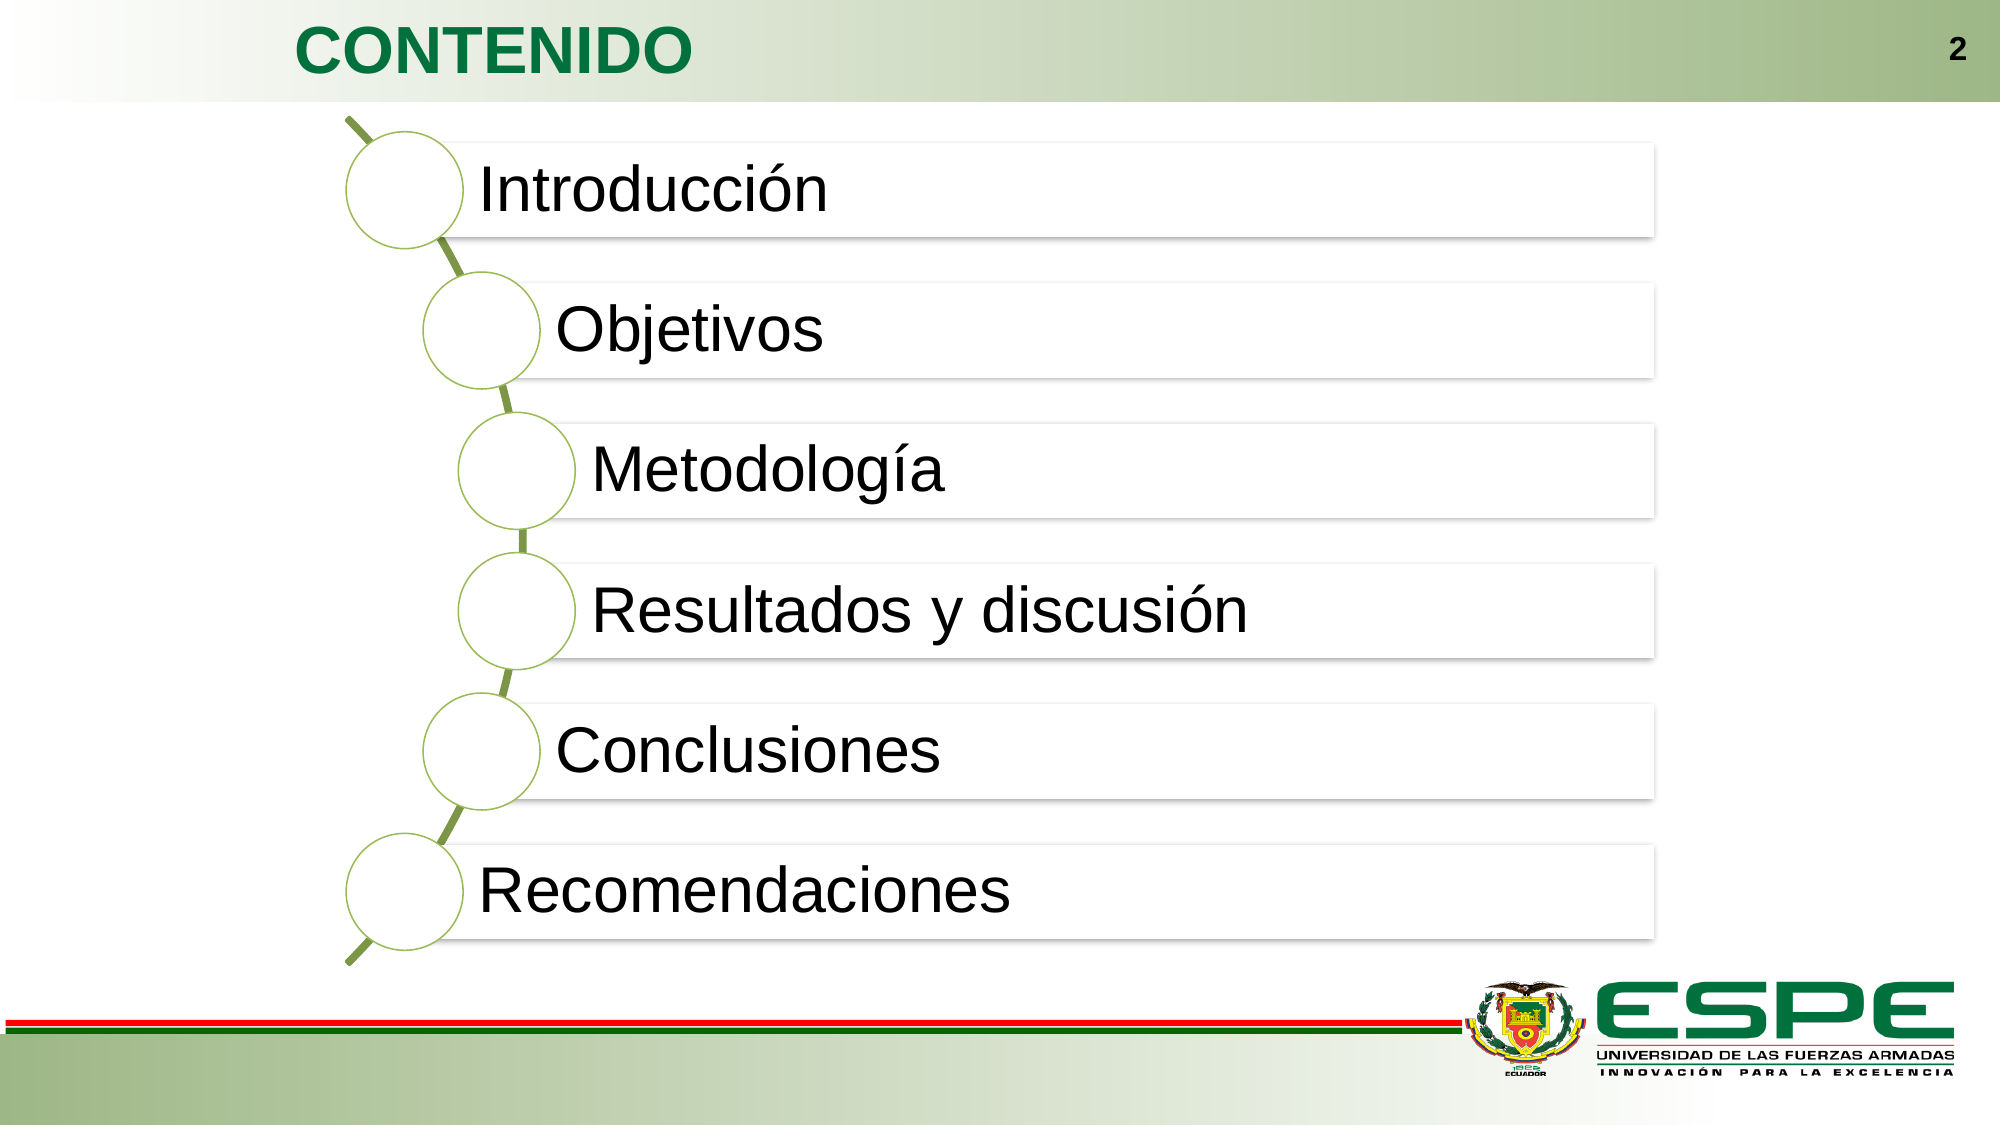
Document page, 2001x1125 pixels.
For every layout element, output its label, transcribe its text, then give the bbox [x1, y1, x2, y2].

text_box CONTENIDO [279, 0, 754, 95]
picture [1465, 981, 1954, 1076]
text_box 2 [1909, 20, 1983, 75]
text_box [332, 96, 1667, 986]
